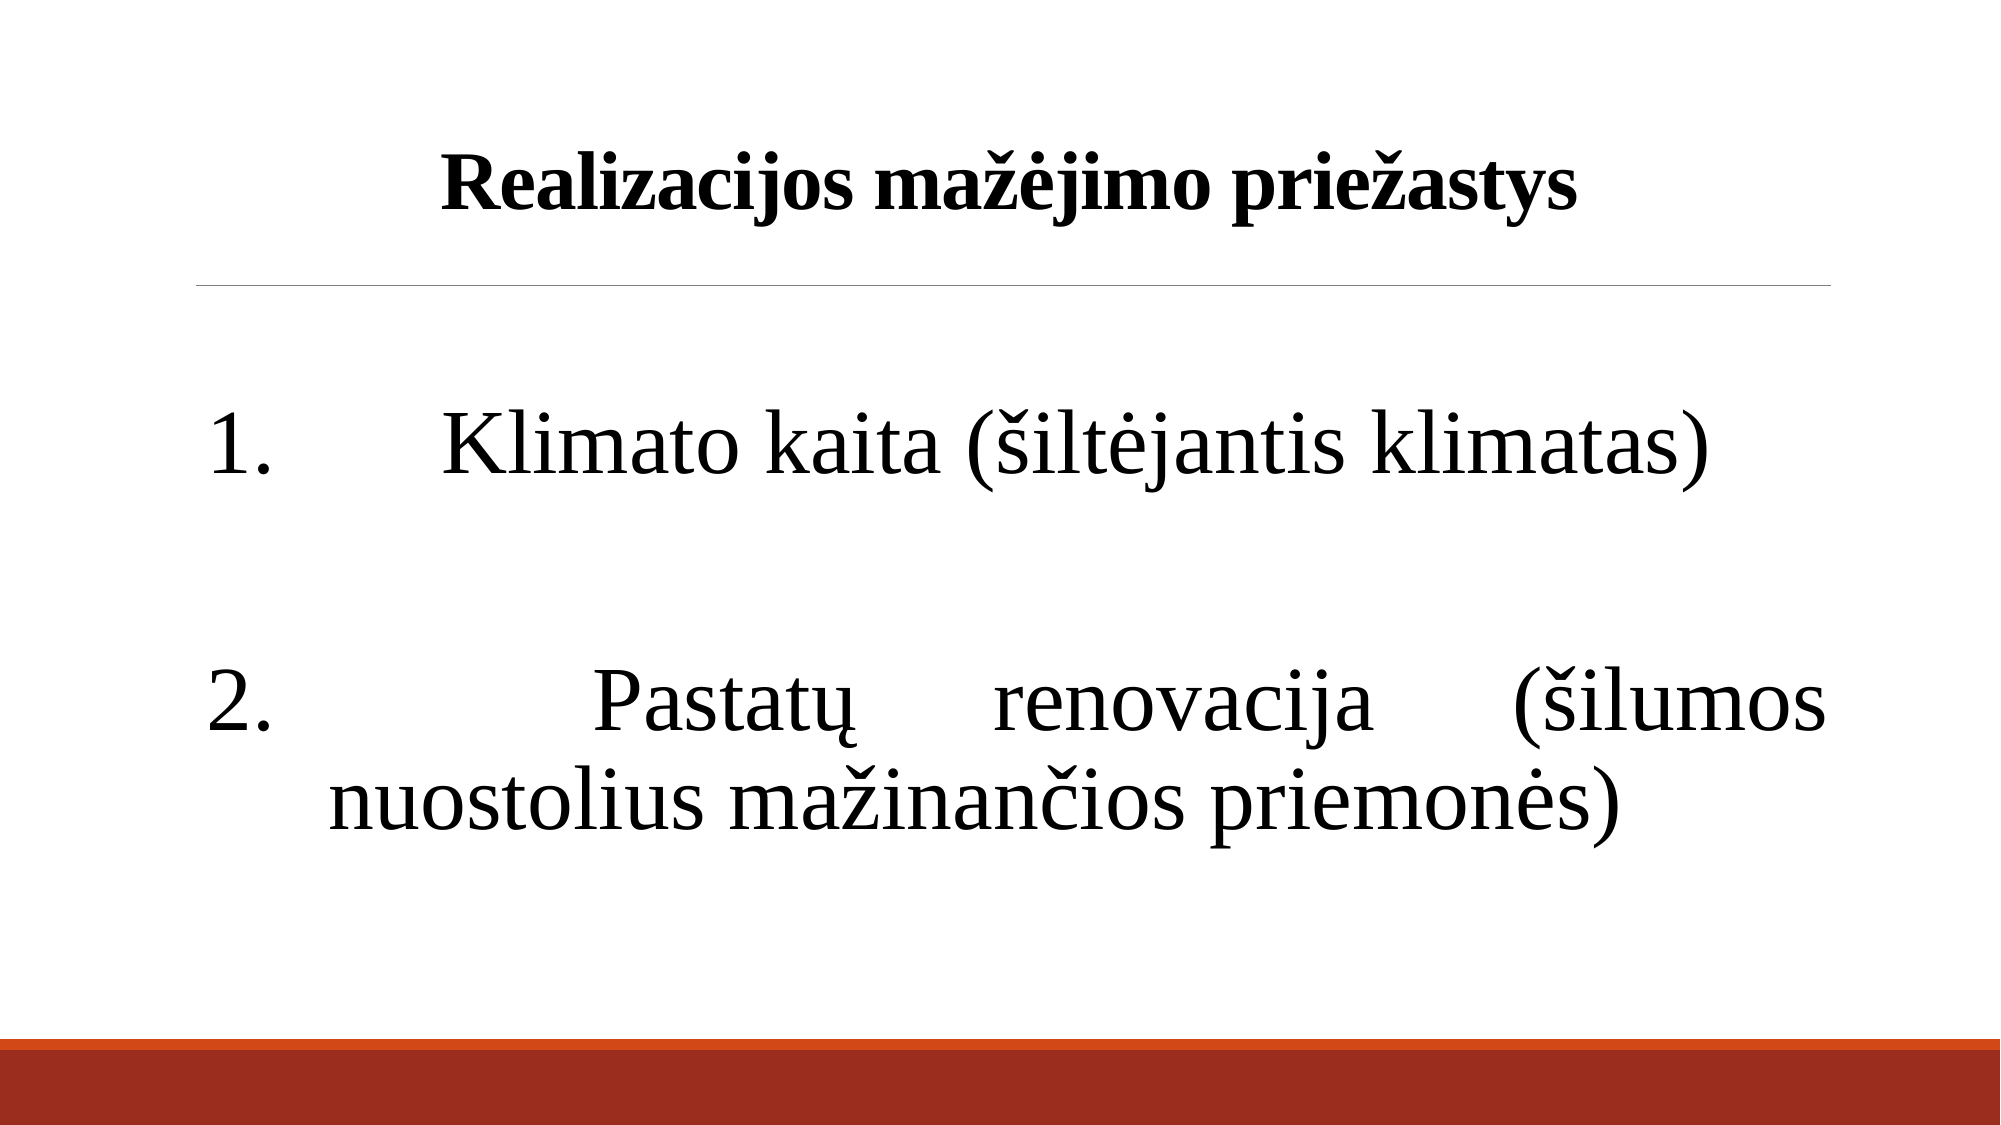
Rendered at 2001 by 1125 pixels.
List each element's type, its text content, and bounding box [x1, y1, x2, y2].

list Klimato kaita (šiltėjantis klimatas) Pastatų renovacija (šilumos nuostolius mažinančios priemonės) [206, 387, 1830, 958]
title Realizacijos mažėjimo priežastys [189, 10, 1830, 235]
